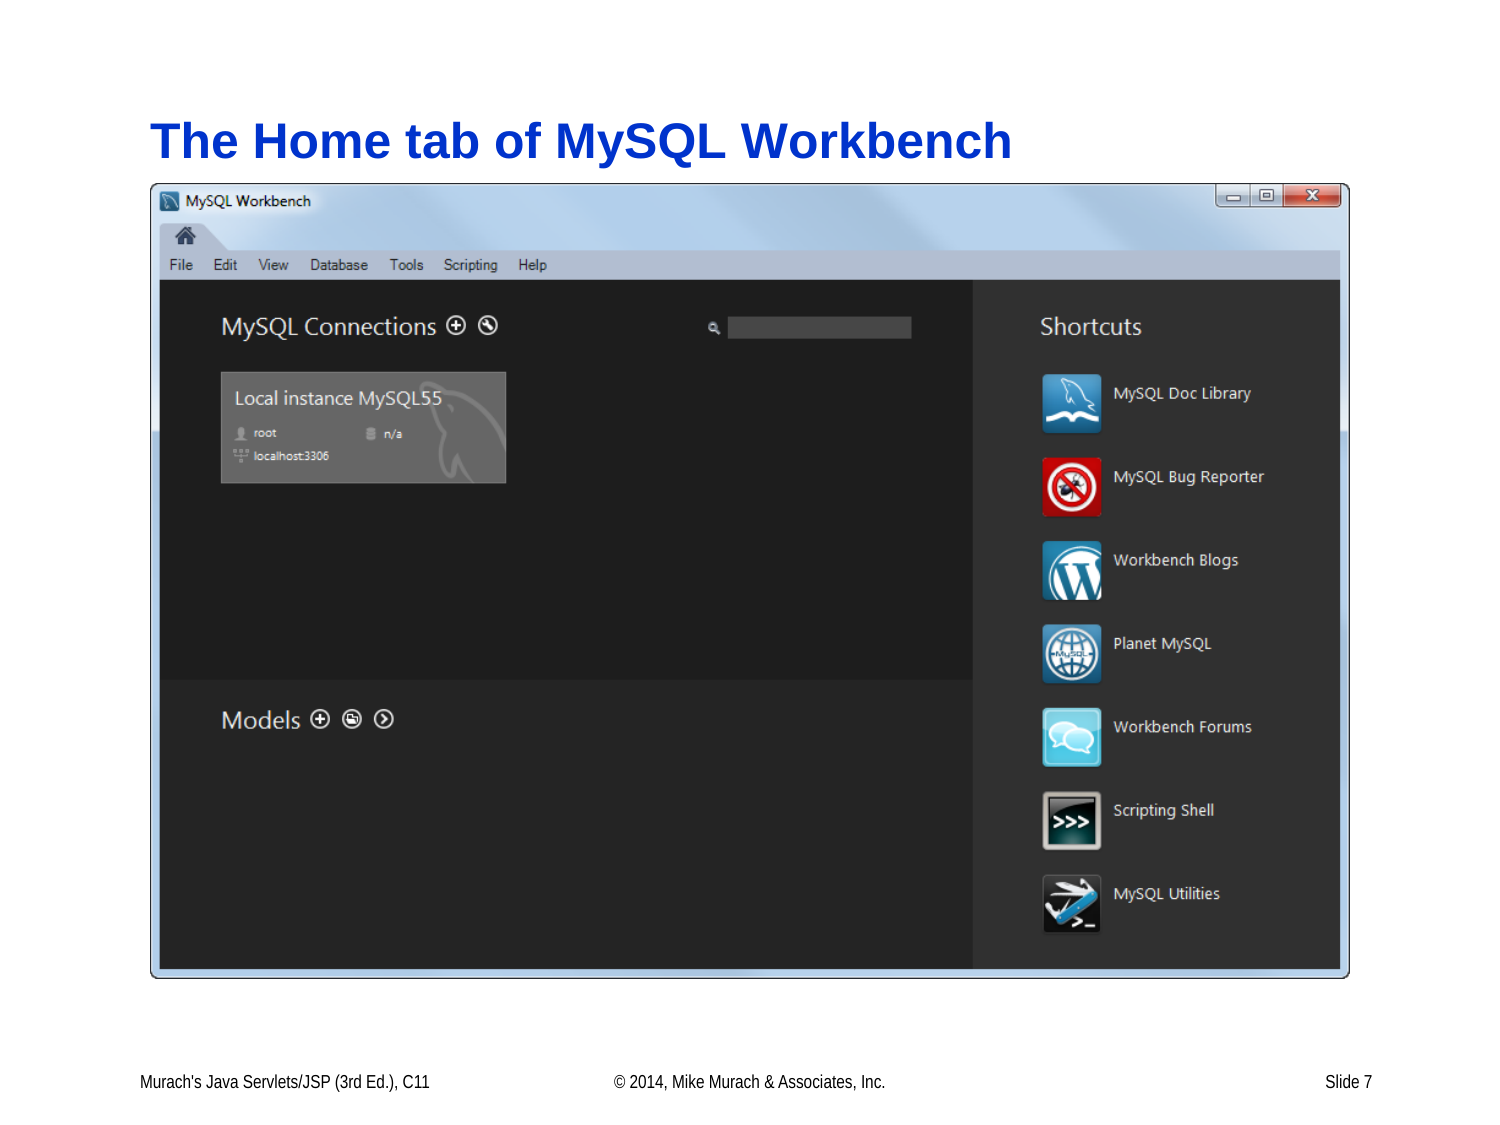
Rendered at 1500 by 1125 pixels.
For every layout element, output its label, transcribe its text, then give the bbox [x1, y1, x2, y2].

picture [149, 183, 1351, 979]
slide_number Murach's Java Servlets/JSP (3rd Ed.), C11 [125, 1025, 450, 1100]
footer © 2014, Mike Murach & Associates, Inc. [474, 1025, 1025, 1100]
slide_number Slide 7 [1074, 1025, 1388, 1100]
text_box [149, 112, 1348, 183]
